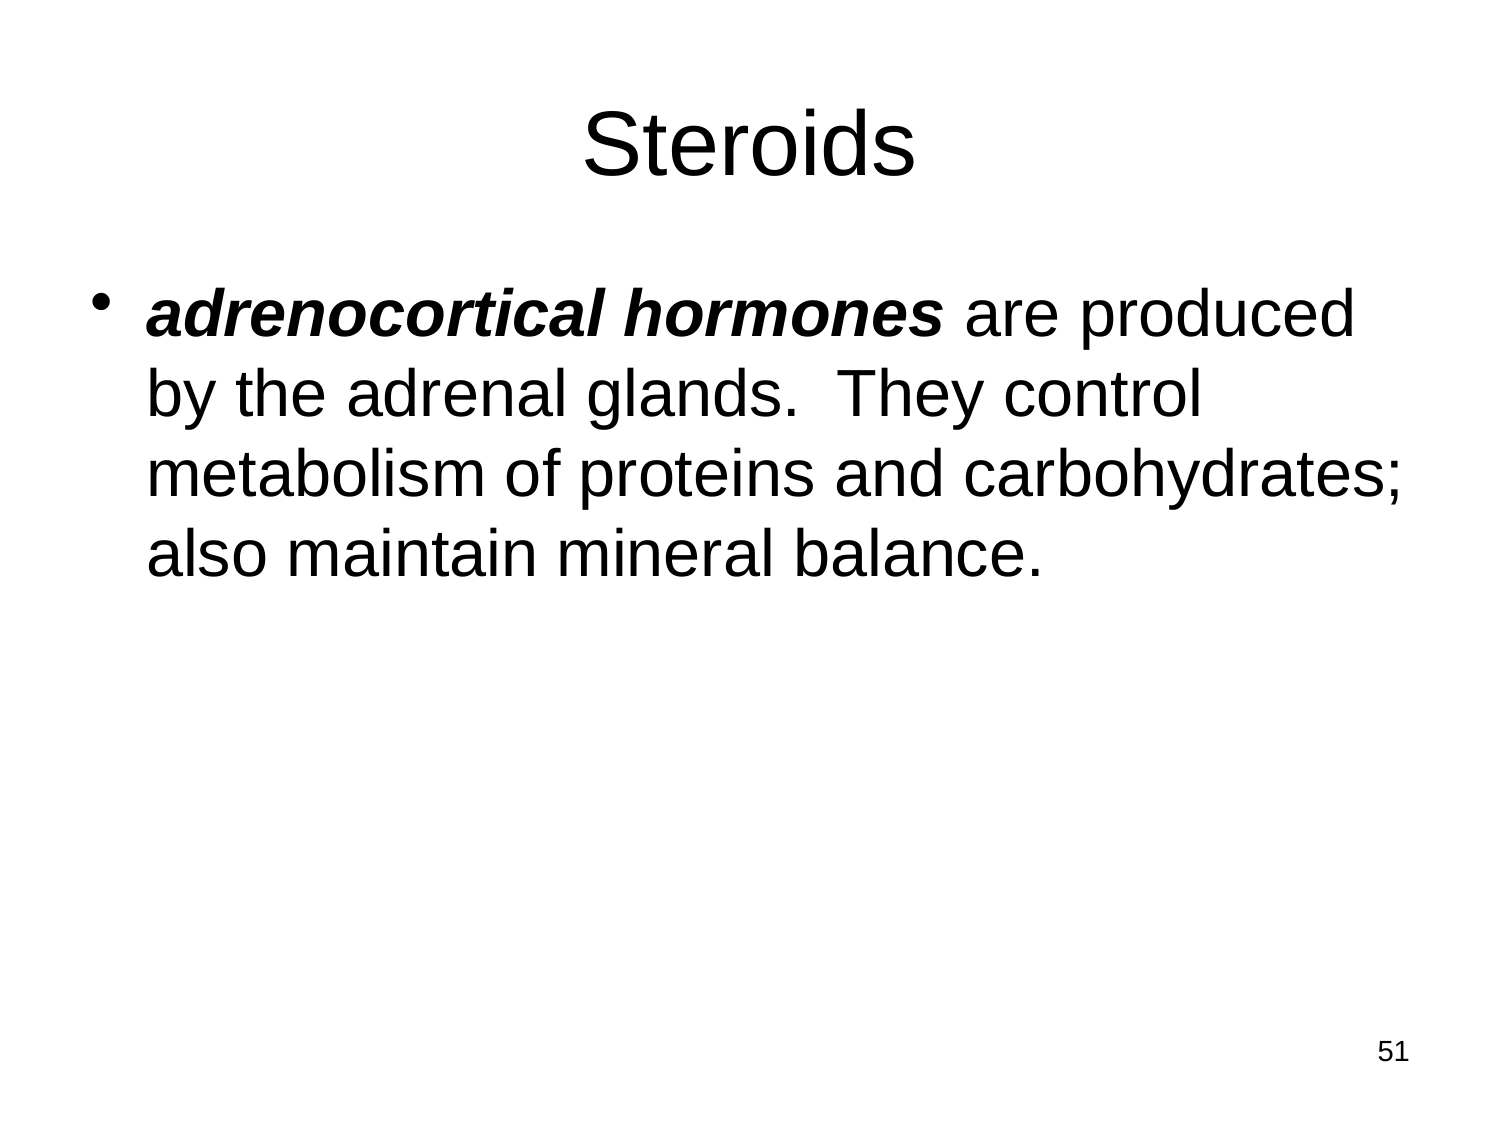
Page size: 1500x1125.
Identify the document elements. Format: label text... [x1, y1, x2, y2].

title Steroids [75, 45, 1425, 233]
list adrenocortical hormones are produced by the adrenal glands. They control metabolism of proteins and carbohydrates; also maintain mineral balance. [75, 262, 1425, 1005]
slide_number 51 [1074, 1024, 1426, 1103]
